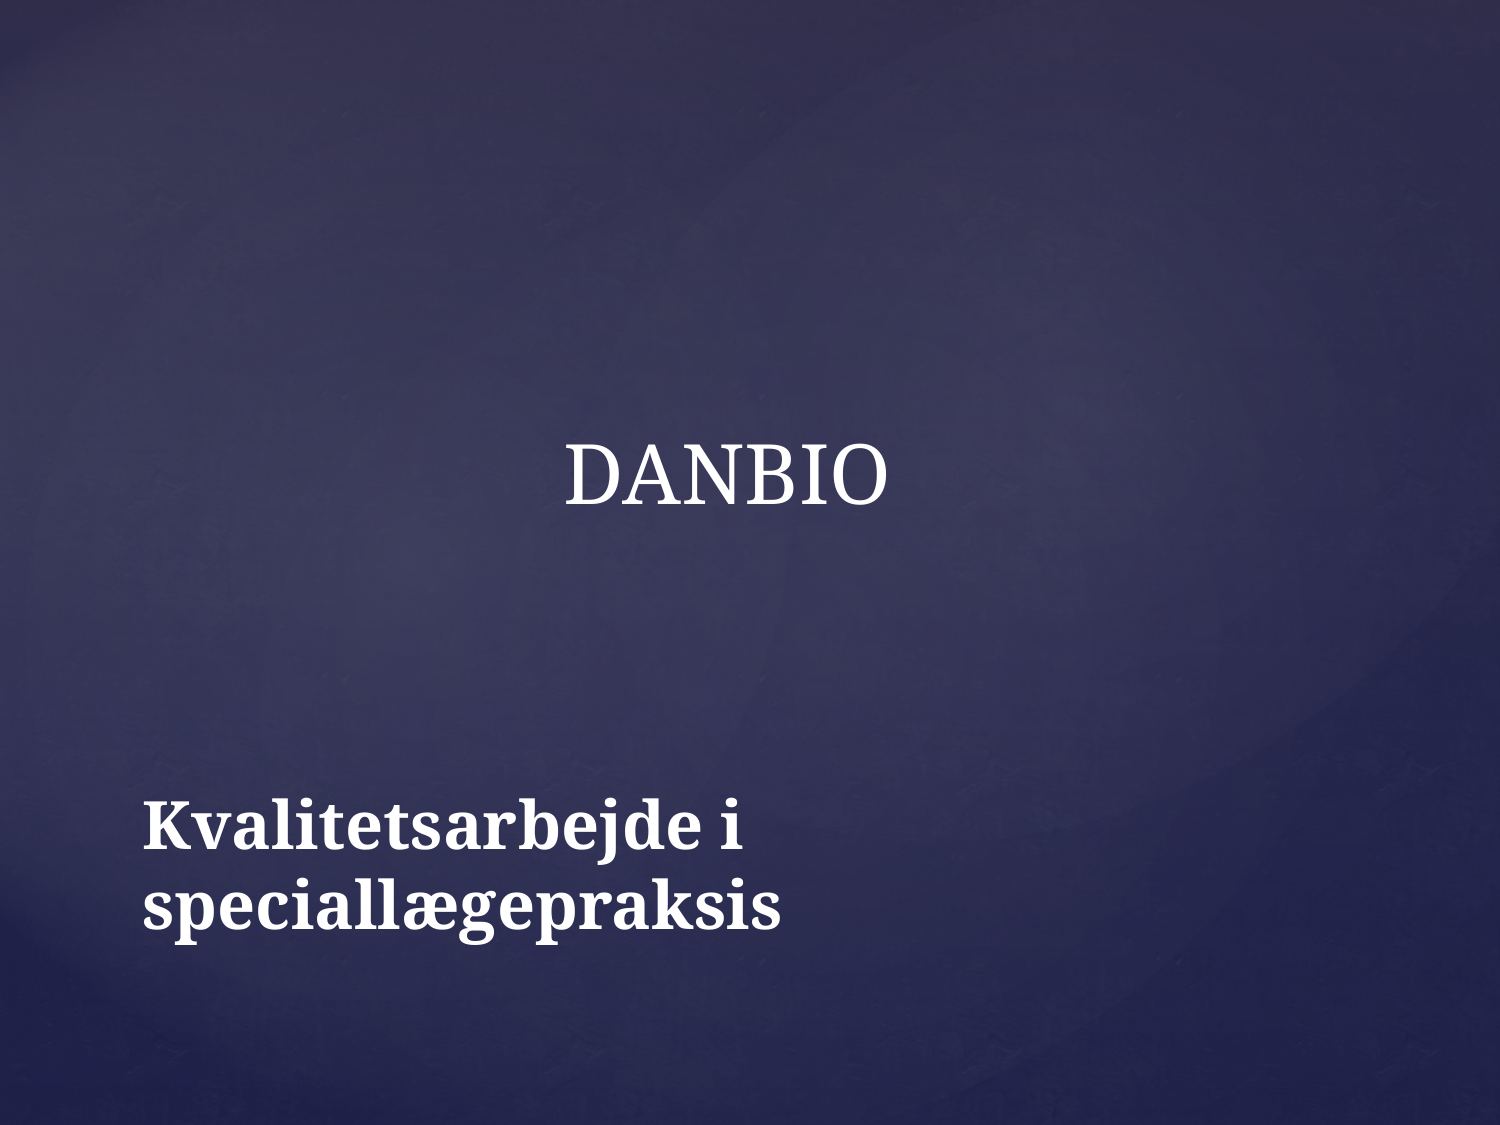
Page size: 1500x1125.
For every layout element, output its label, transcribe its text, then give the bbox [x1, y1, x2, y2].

title Kvalitetsarbejde i speciallægepraksis [127, 800, 1365, 950]
list DANBIO [350, 112, 1350, 713]
